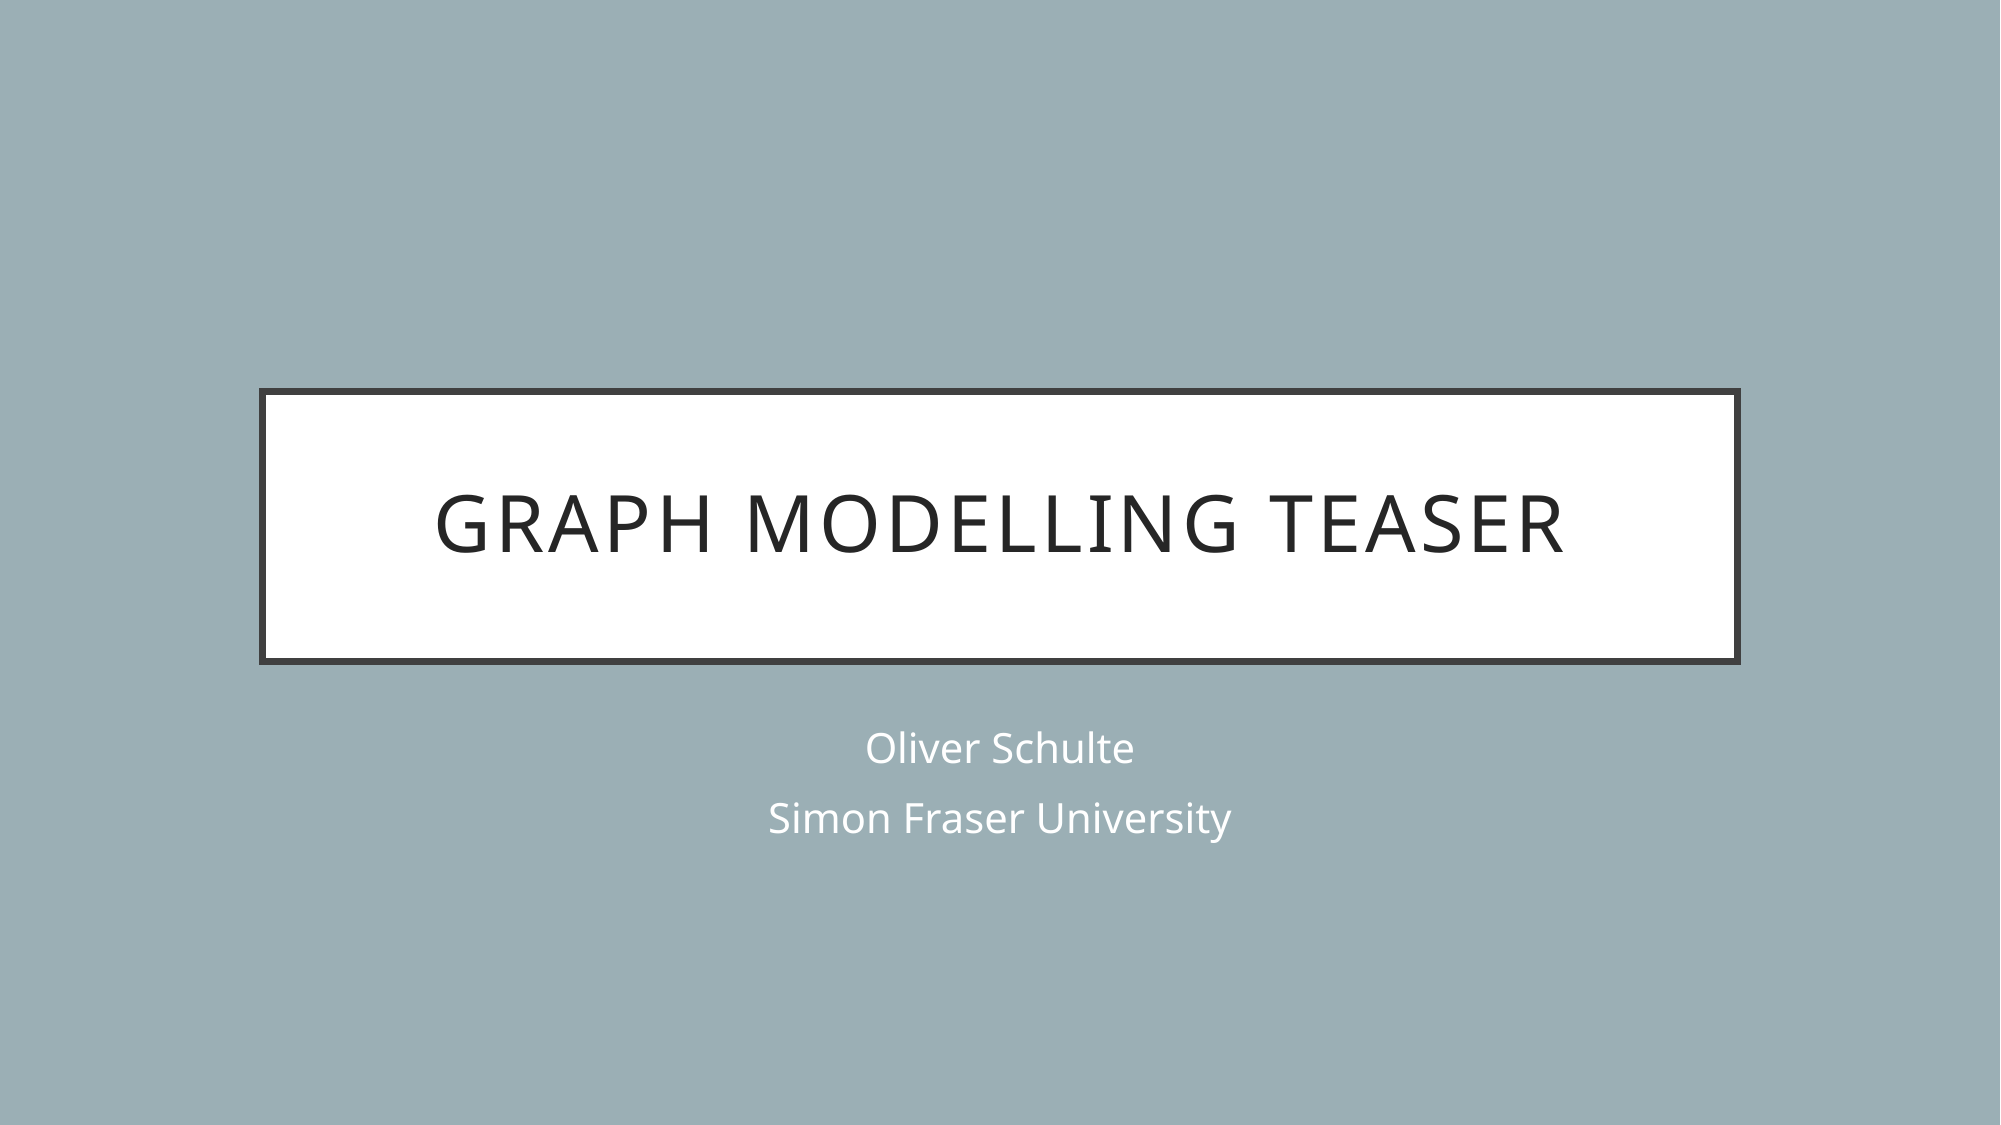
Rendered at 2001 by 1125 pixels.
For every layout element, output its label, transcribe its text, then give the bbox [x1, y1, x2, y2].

title Graph Modelling Teaser [259, 388, 1741, 665]
subtitle Oliver Schulte Simon Fraser University [442, 713, 1558, 918]
